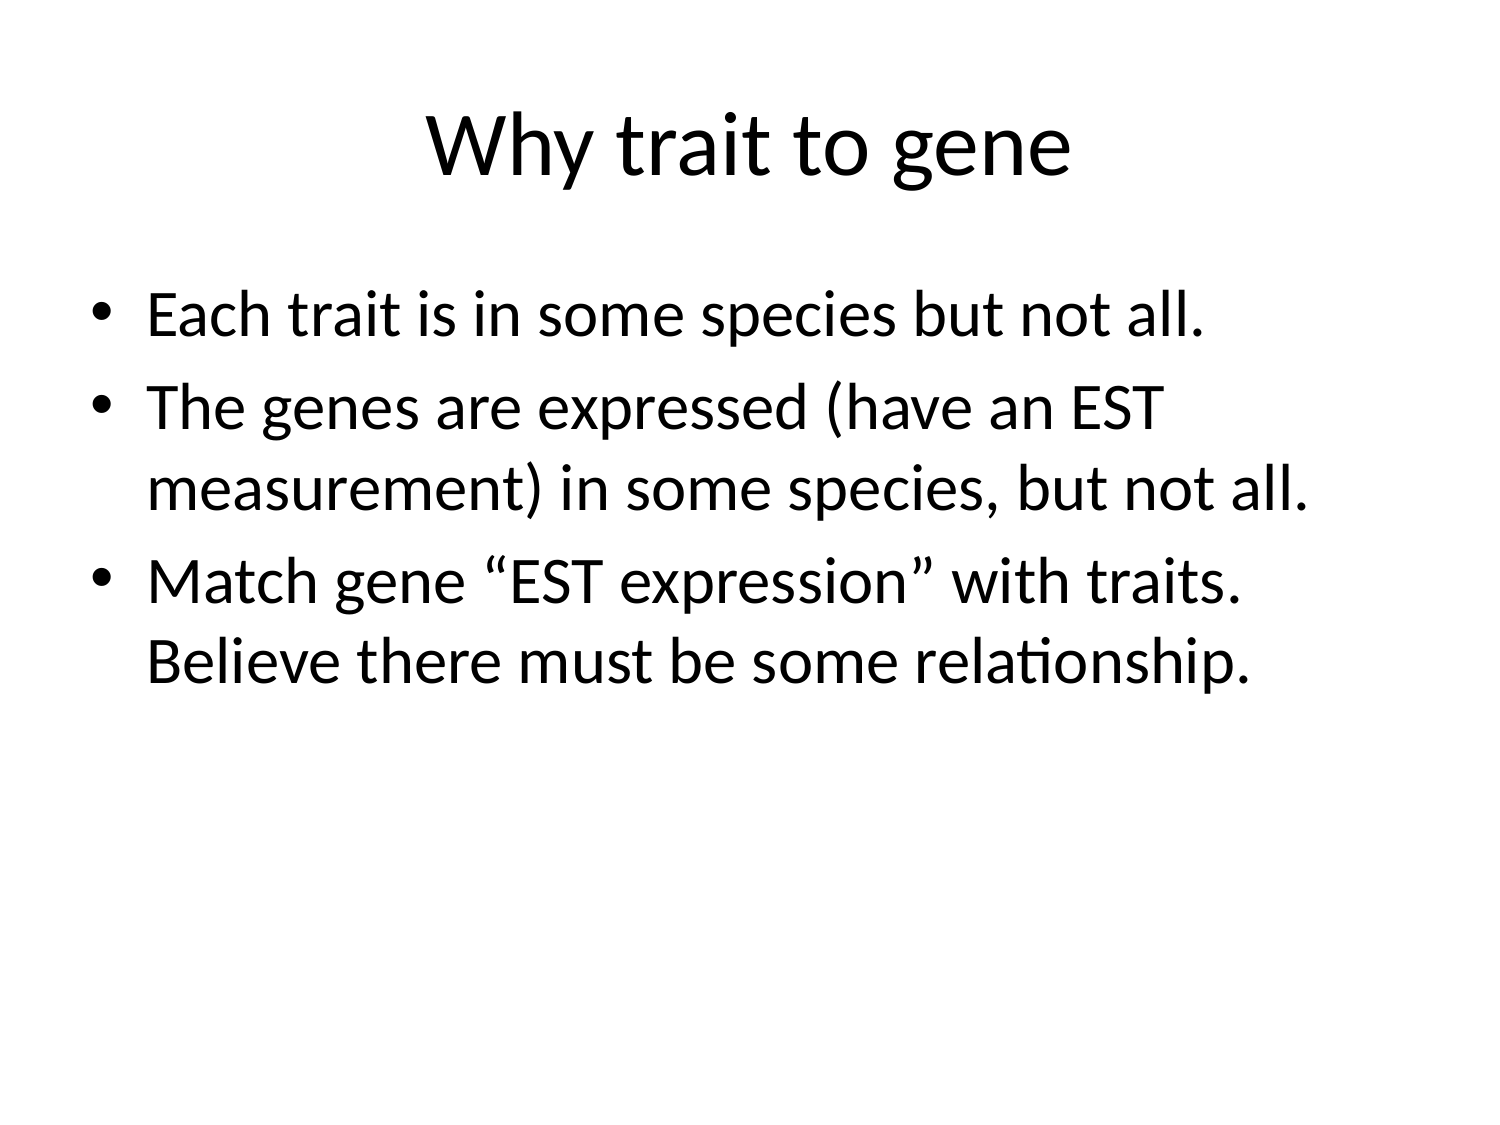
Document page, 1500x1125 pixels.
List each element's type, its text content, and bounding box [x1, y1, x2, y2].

list Each trait is in some species but not all. The genes are expressed (have an EST measurement) in some species, but not all. Match gene “EST expression” with traits. Believe there must be some relationship. [75, 262, 1425, 1005]
title Why trait to gene [75, 45, 1425, 233]
